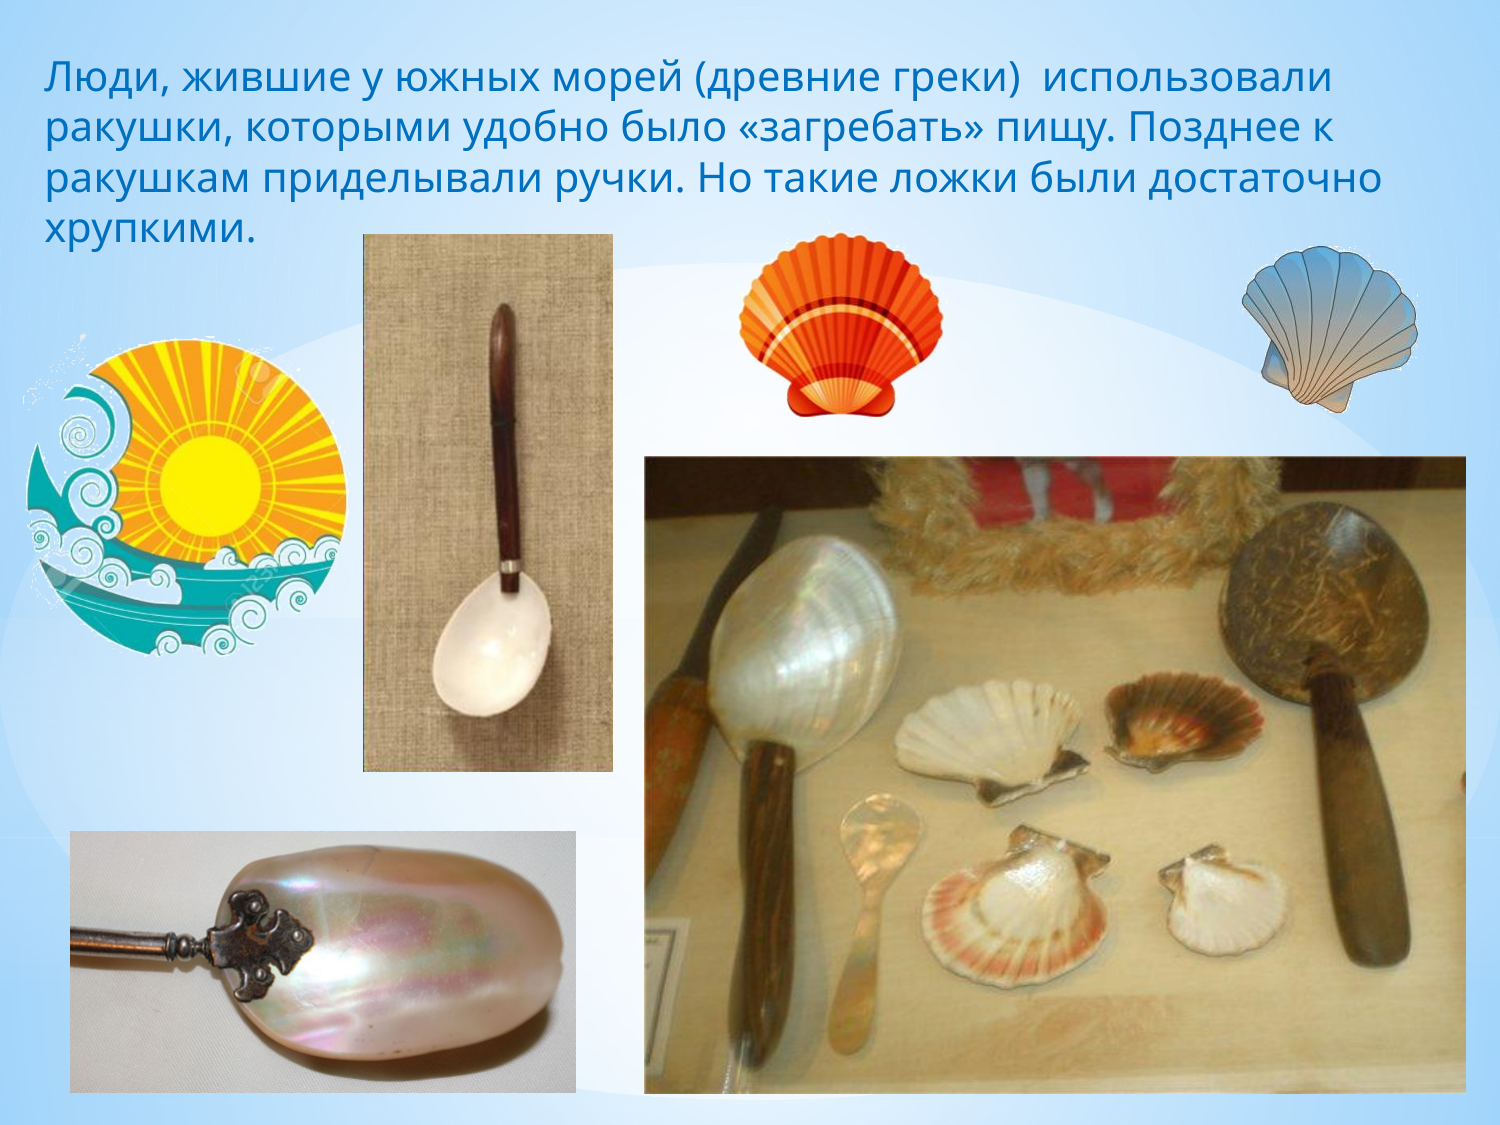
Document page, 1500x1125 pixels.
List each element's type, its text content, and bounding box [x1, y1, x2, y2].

title Люди, жившие у южных морей (древние греки) использовали ракушки, которыми удобно было «загребать» пищу. Позднее к ракушкам приделывали ручки. Но такие ложки были достаточно хрупкими. [29, 42, 1459, 232]
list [644, 456, 1467, 1095]
picture [1241, 245, 1419, 414]
picture [0, 316, 361, 677]
picture [738, 222, 947, 418]
picture [363, 234, 613, 772]
picture [70, 831, 576, 1094]
